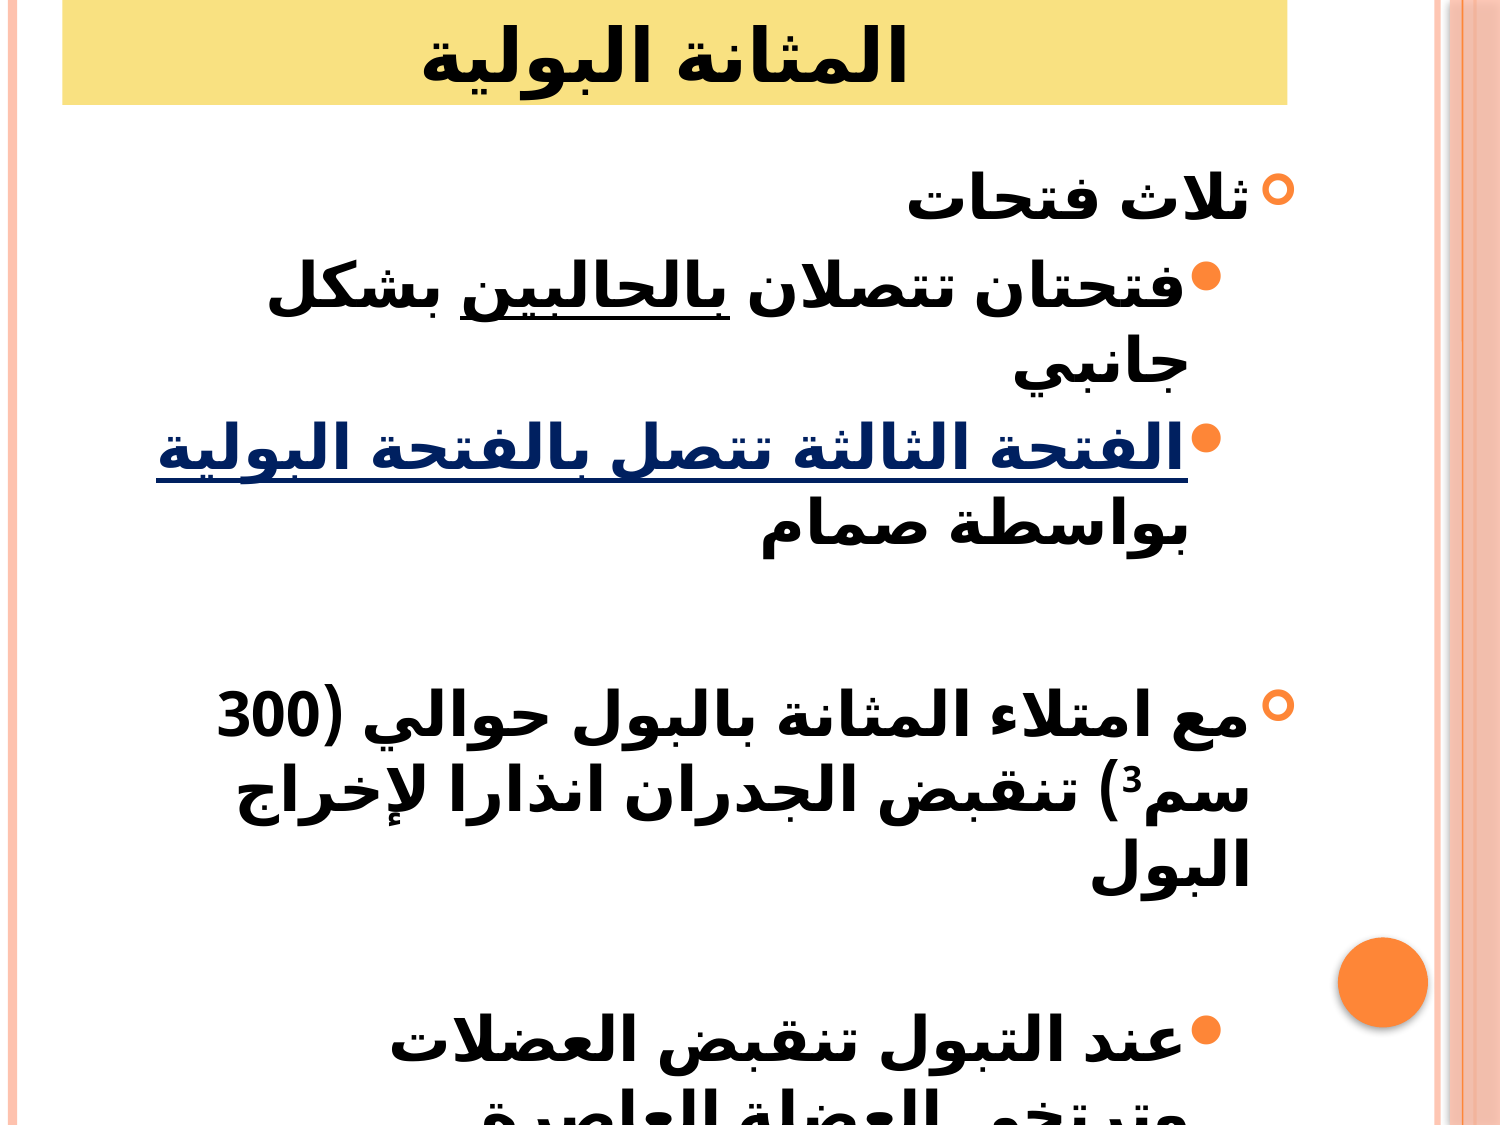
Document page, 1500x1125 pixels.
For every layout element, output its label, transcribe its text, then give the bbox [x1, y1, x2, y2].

title المثانة البولية [62, 0, 1288, 105]
list ثلاث فتحات فتحتان تتصلان بالحالبين بشكل جانبي الفتحة الثالثة تتصل بالفتحة البولية بواسطة صمام مع امتلاء المثانة بالبول حوالي (300 سم3) تنقبض الجدران انذارا لإخراج البول عند التبول تنقبض العضلات وترتخي العضلة العاصرة يمر البول في مجرى القناة البولية = الإحليل [137, 149, 1313, 1100]
